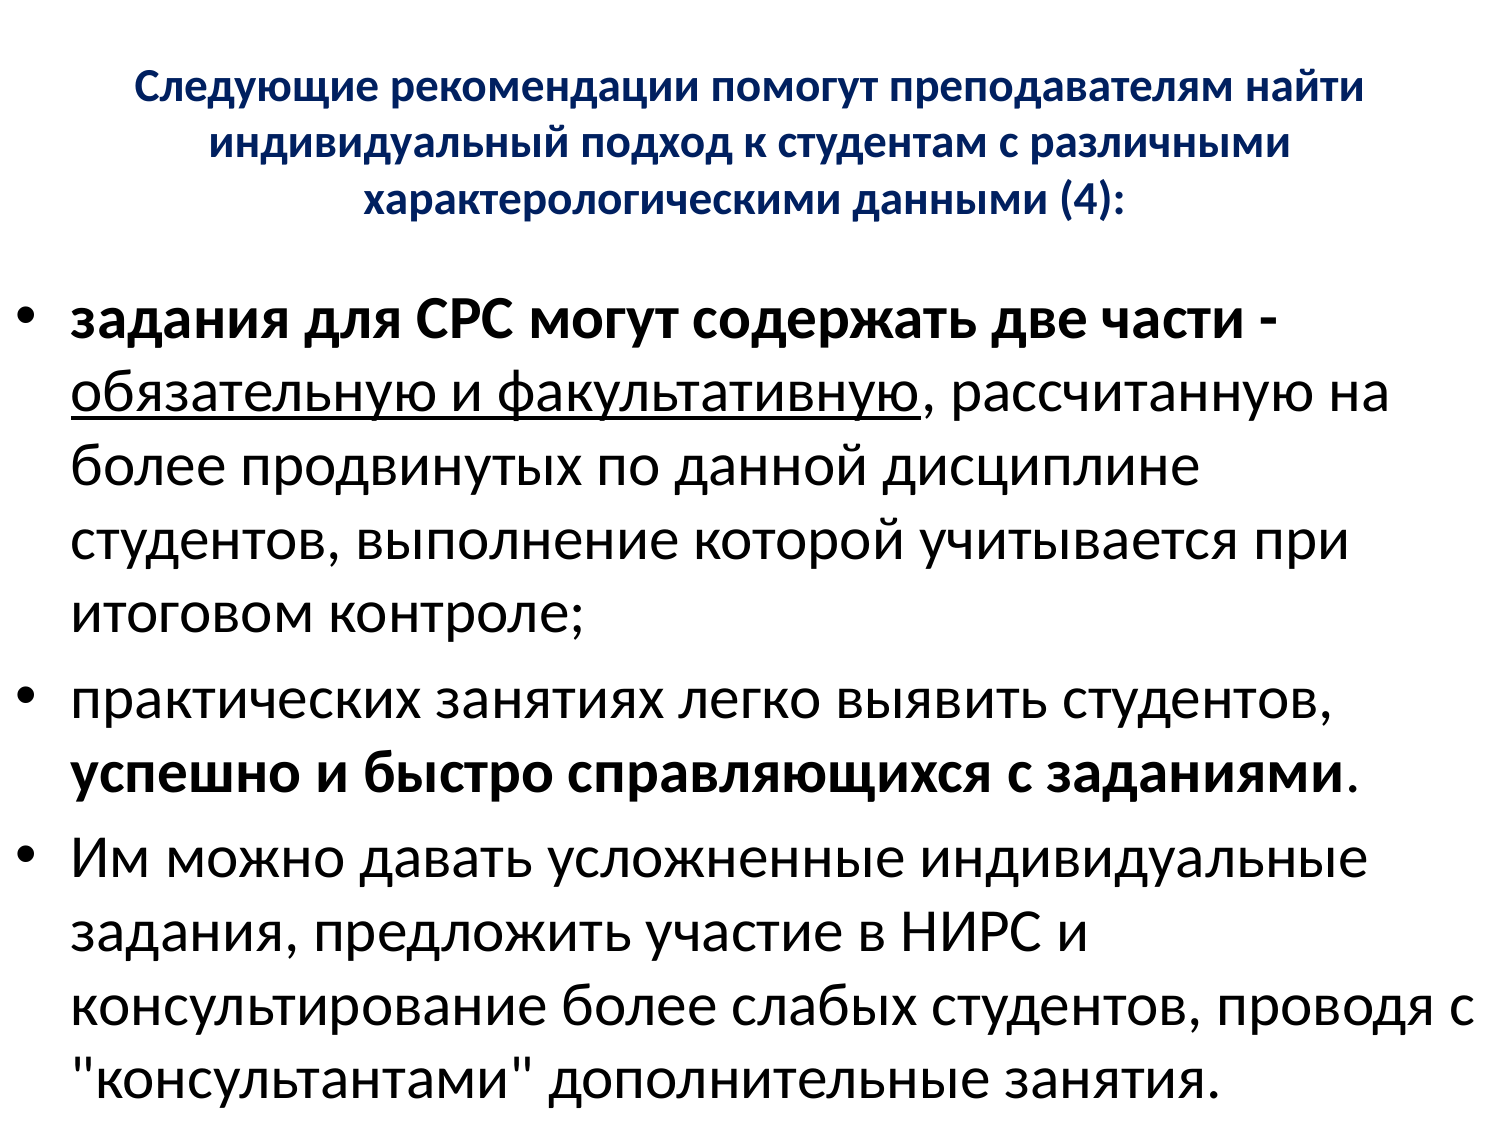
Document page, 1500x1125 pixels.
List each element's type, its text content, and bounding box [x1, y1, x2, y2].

list задания для СРС могут содержать две части - обязательную и факультативную, рассчитанную на более продвинутых по данной дисциплине студентов, выполнение которой учитывается при итоговом контроле; практических занятиях легко выявить студентов, успешно и быстро справляющихся с заданиями. Им можно давать усложненные индивидуальные задания, предложить участие в НИРС и консультирование более слабых студентов, проводя с "консультантами" дополнительные занятия. [0, 269, 1500, 1125]
title Следующие рекомендации помогут преподавателям найти индивидуальный подход к студентам с различными характерологическими данными (4): [75, 45, 1425, 233]
